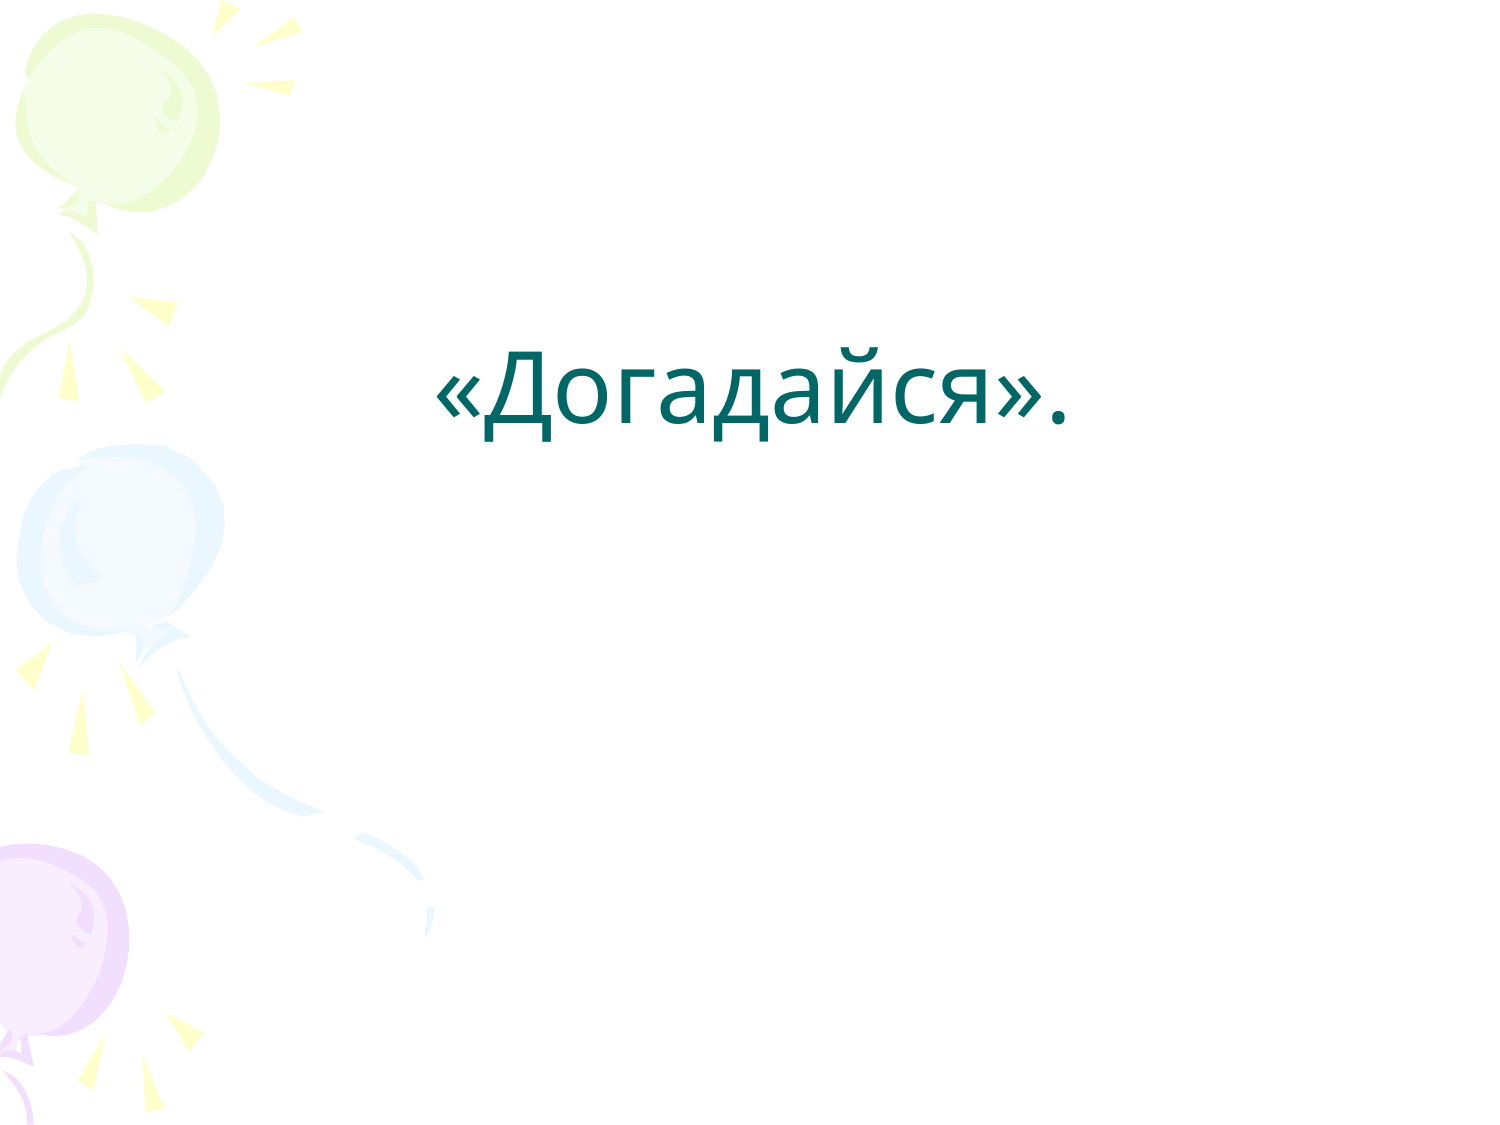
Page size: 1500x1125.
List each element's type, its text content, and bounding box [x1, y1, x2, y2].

title «Догадайся». [76, 196, 1430, 587]
